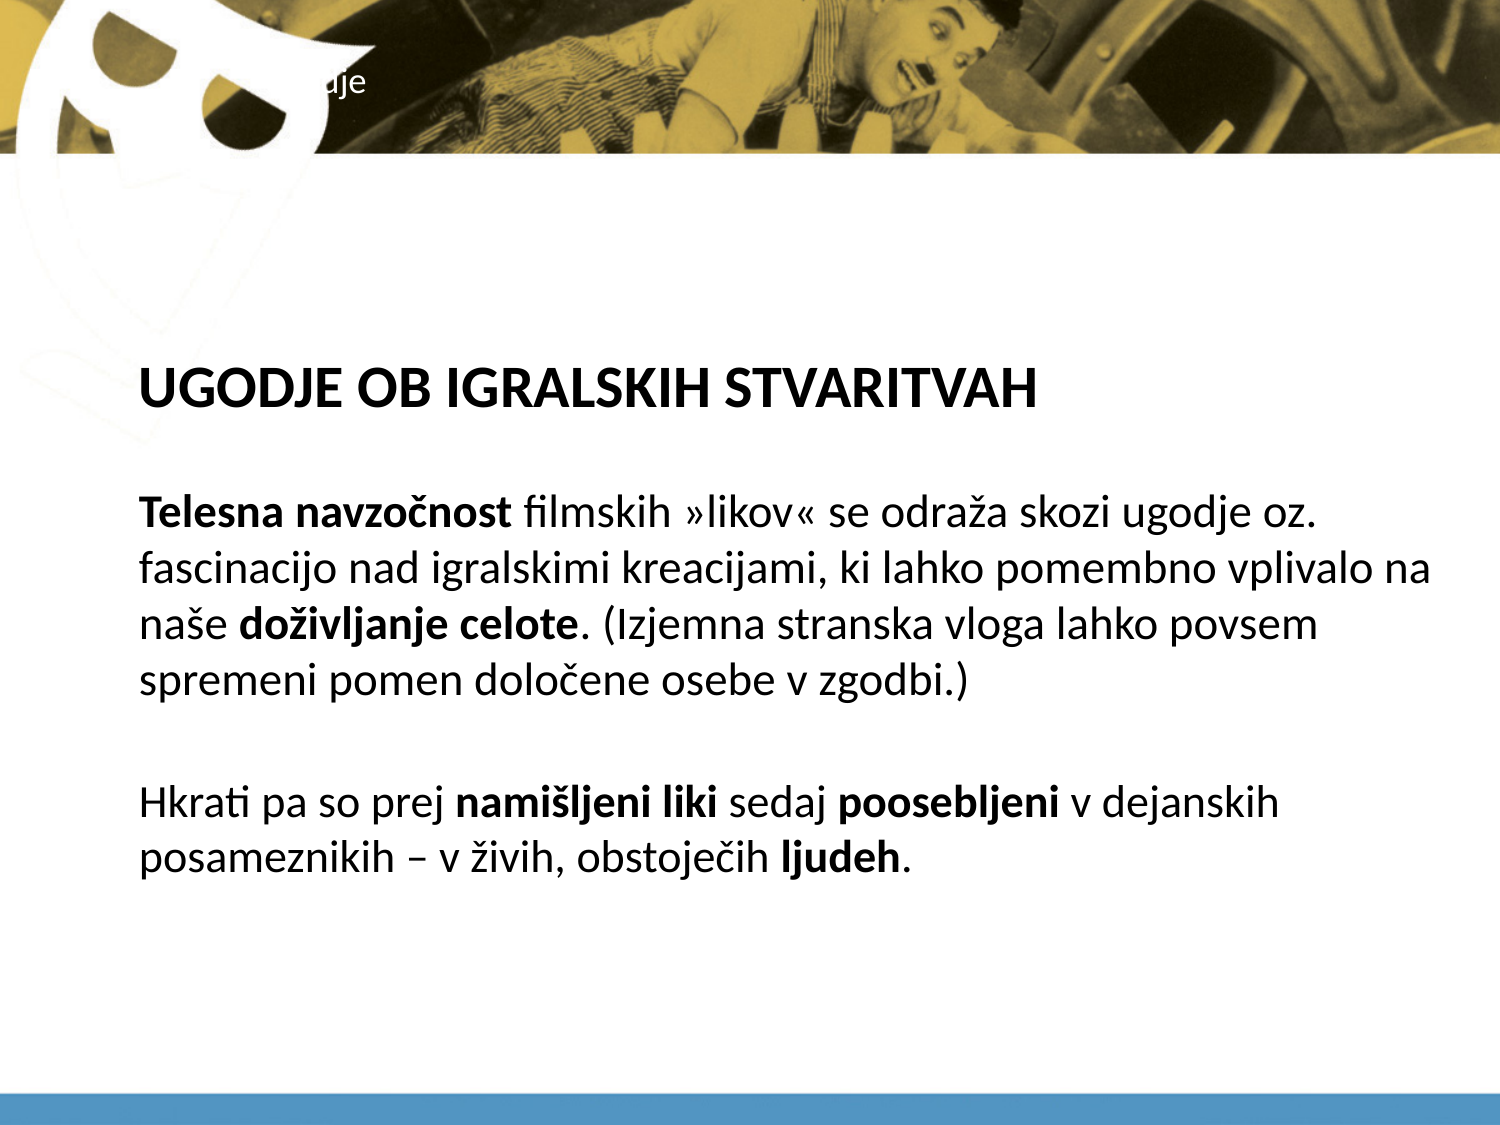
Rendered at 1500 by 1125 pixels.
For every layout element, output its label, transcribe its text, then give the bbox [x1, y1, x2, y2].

title ugodje [123, 0, 1412, 149]
picture [0, 0, 1500, 1125]
list UGODJE OB IGRALSKIH STVARITVAH Telesna navzočnost filmskih »likov« se odraža skozi ugodje oz. fascinacijo nad igralskimi kreacijami, ki lahko pomembno vplivalo na naše doživljanje celote. (Izjemna stranska vloga lahko povsem spremeni pomen določene osebe v zgodbi.) Hkrati pa so prej namišljeni liki sedaj poosebljeni v dejanskih posameznikih – v živih, obstoječih ljudeh. [123, 255, 1459, 894]
